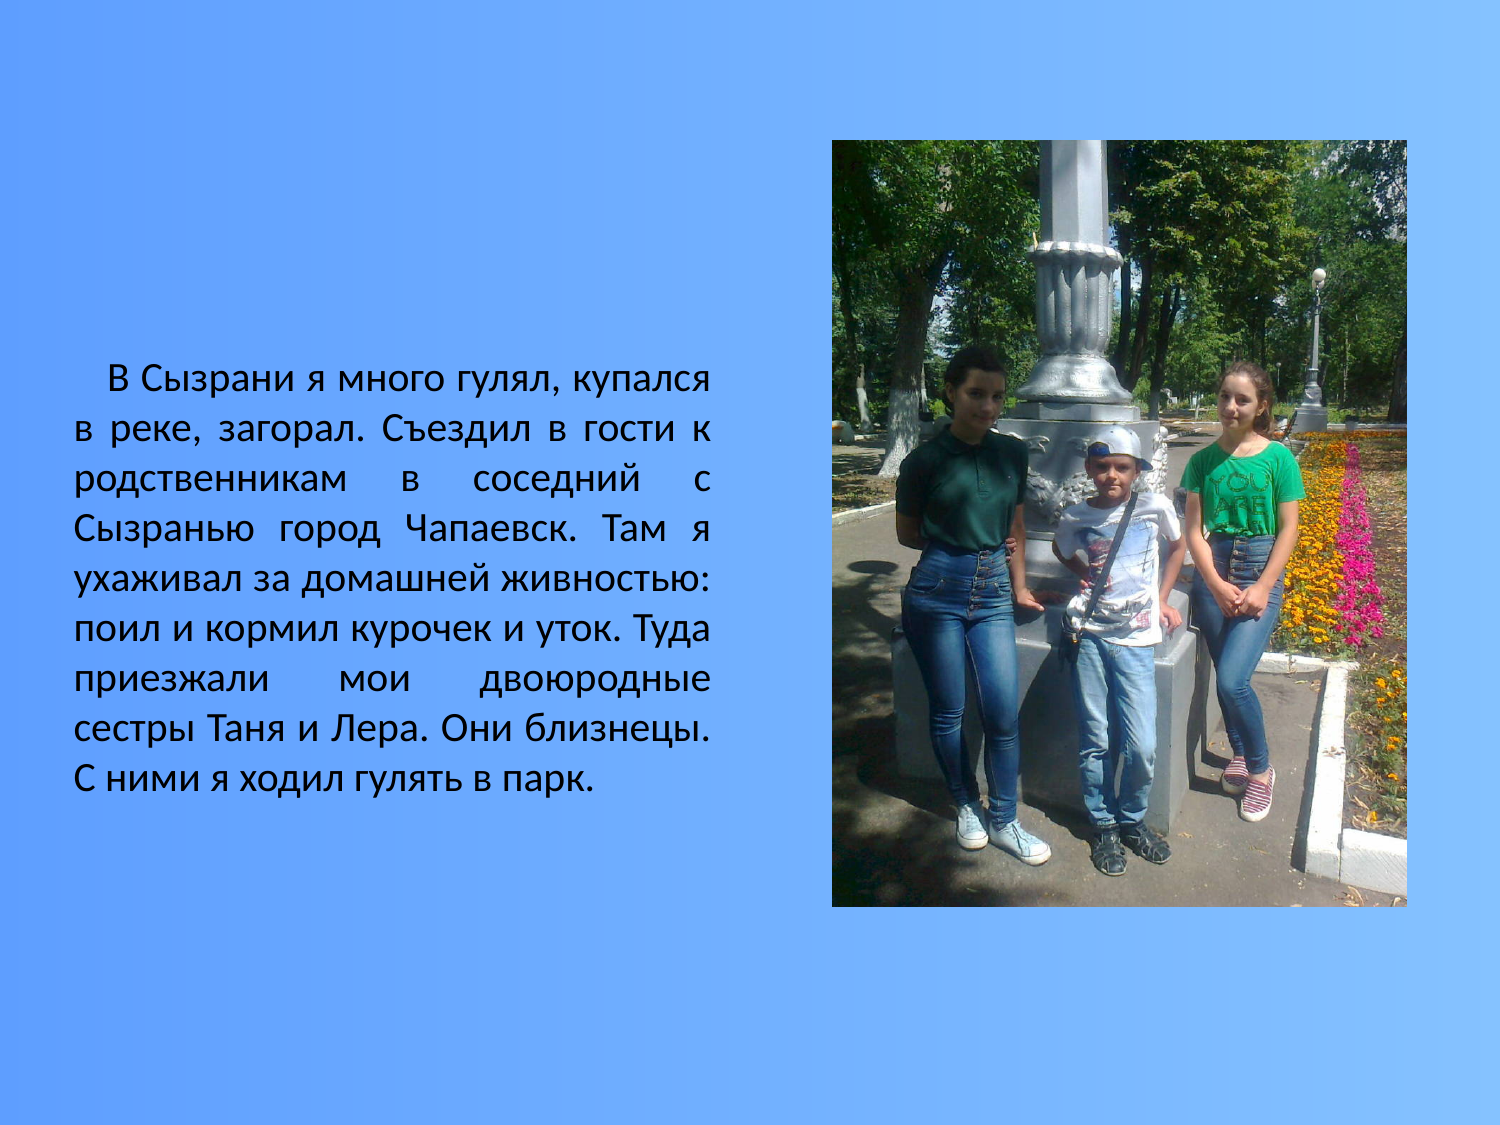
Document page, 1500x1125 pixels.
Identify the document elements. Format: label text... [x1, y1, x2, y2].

picture [831, 140, 1407, 907]
text_box В Сызрани я много гулял, купался в реке, загорал. Съездил в гости к родственникам в соседний с Сызранью город Чапаевск. Там я ухаживал за домашней живностью: поил и кормил курочек и уток. Туда приезжали мои двоюродные сестры Таня и Лера. Они близнецы. С ними я ходил гулять в парк. [58, 342, 727, 808]
